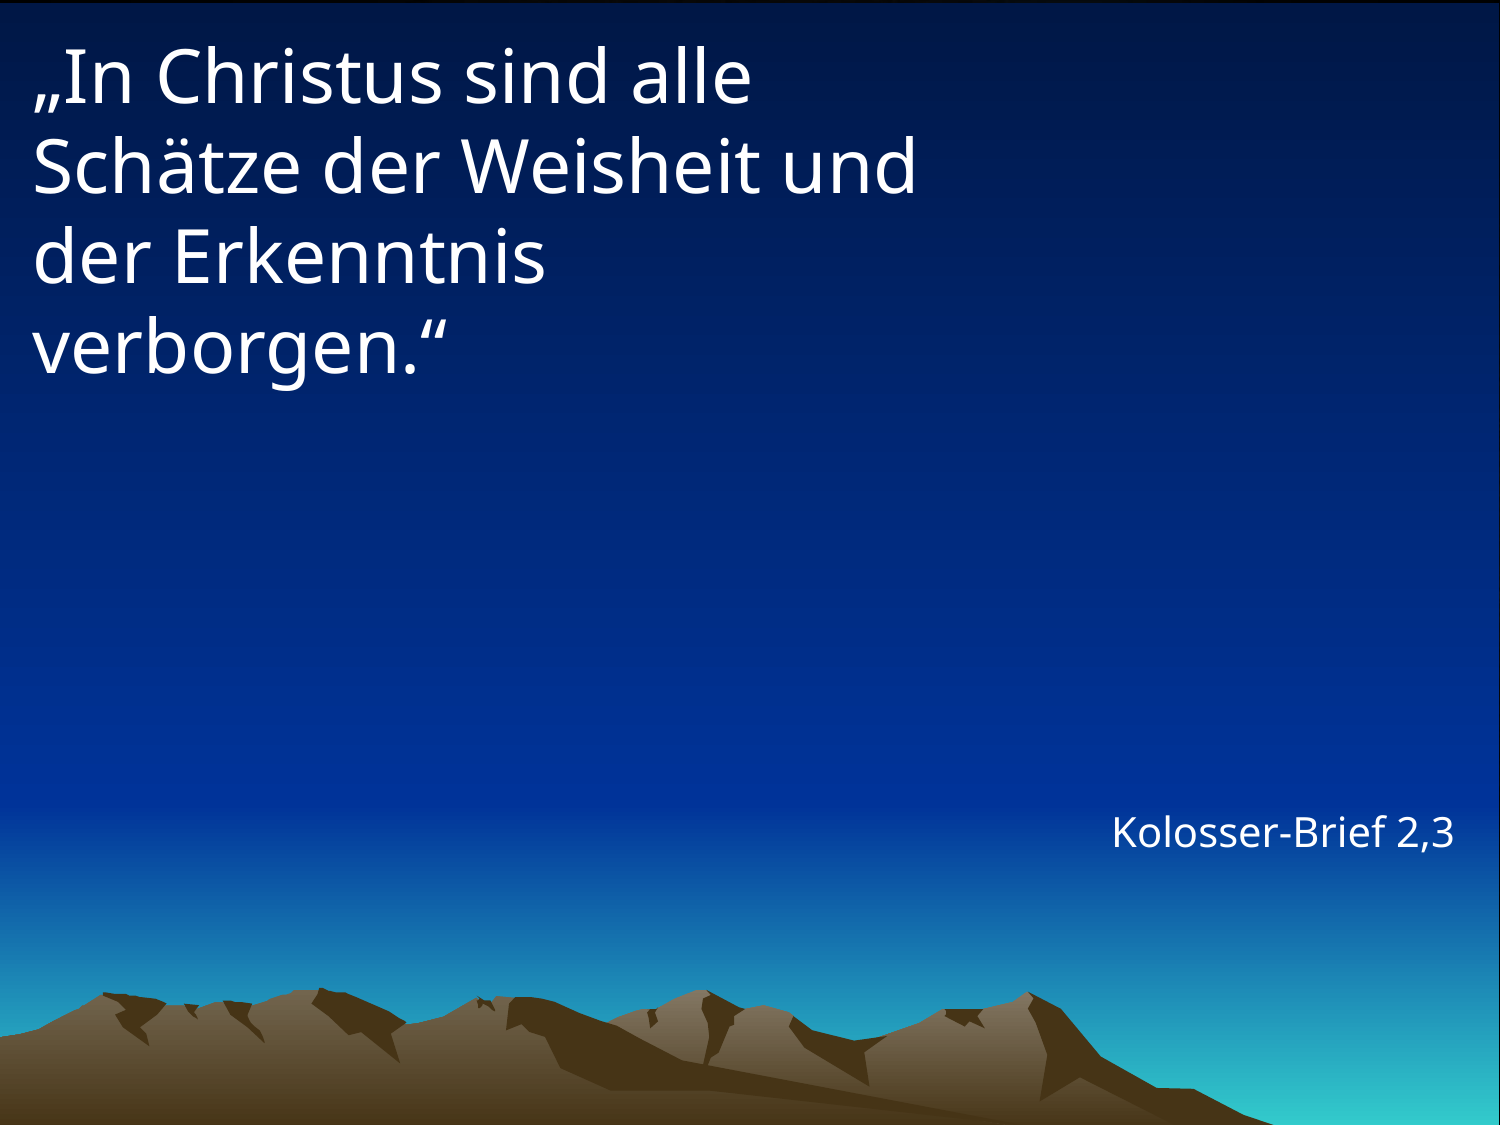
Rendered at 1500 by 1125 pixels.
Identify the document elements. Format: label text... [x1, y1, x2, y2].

title „In Christus sind alle Schätze der Weisheit und der Erkenntnis verborgen.“ [17, 20, 939, 396]
picture [0, 0, 1500, 1125]
subtitle Kolosser-Brief 2,3 [785, 798, 1471, 1125]
